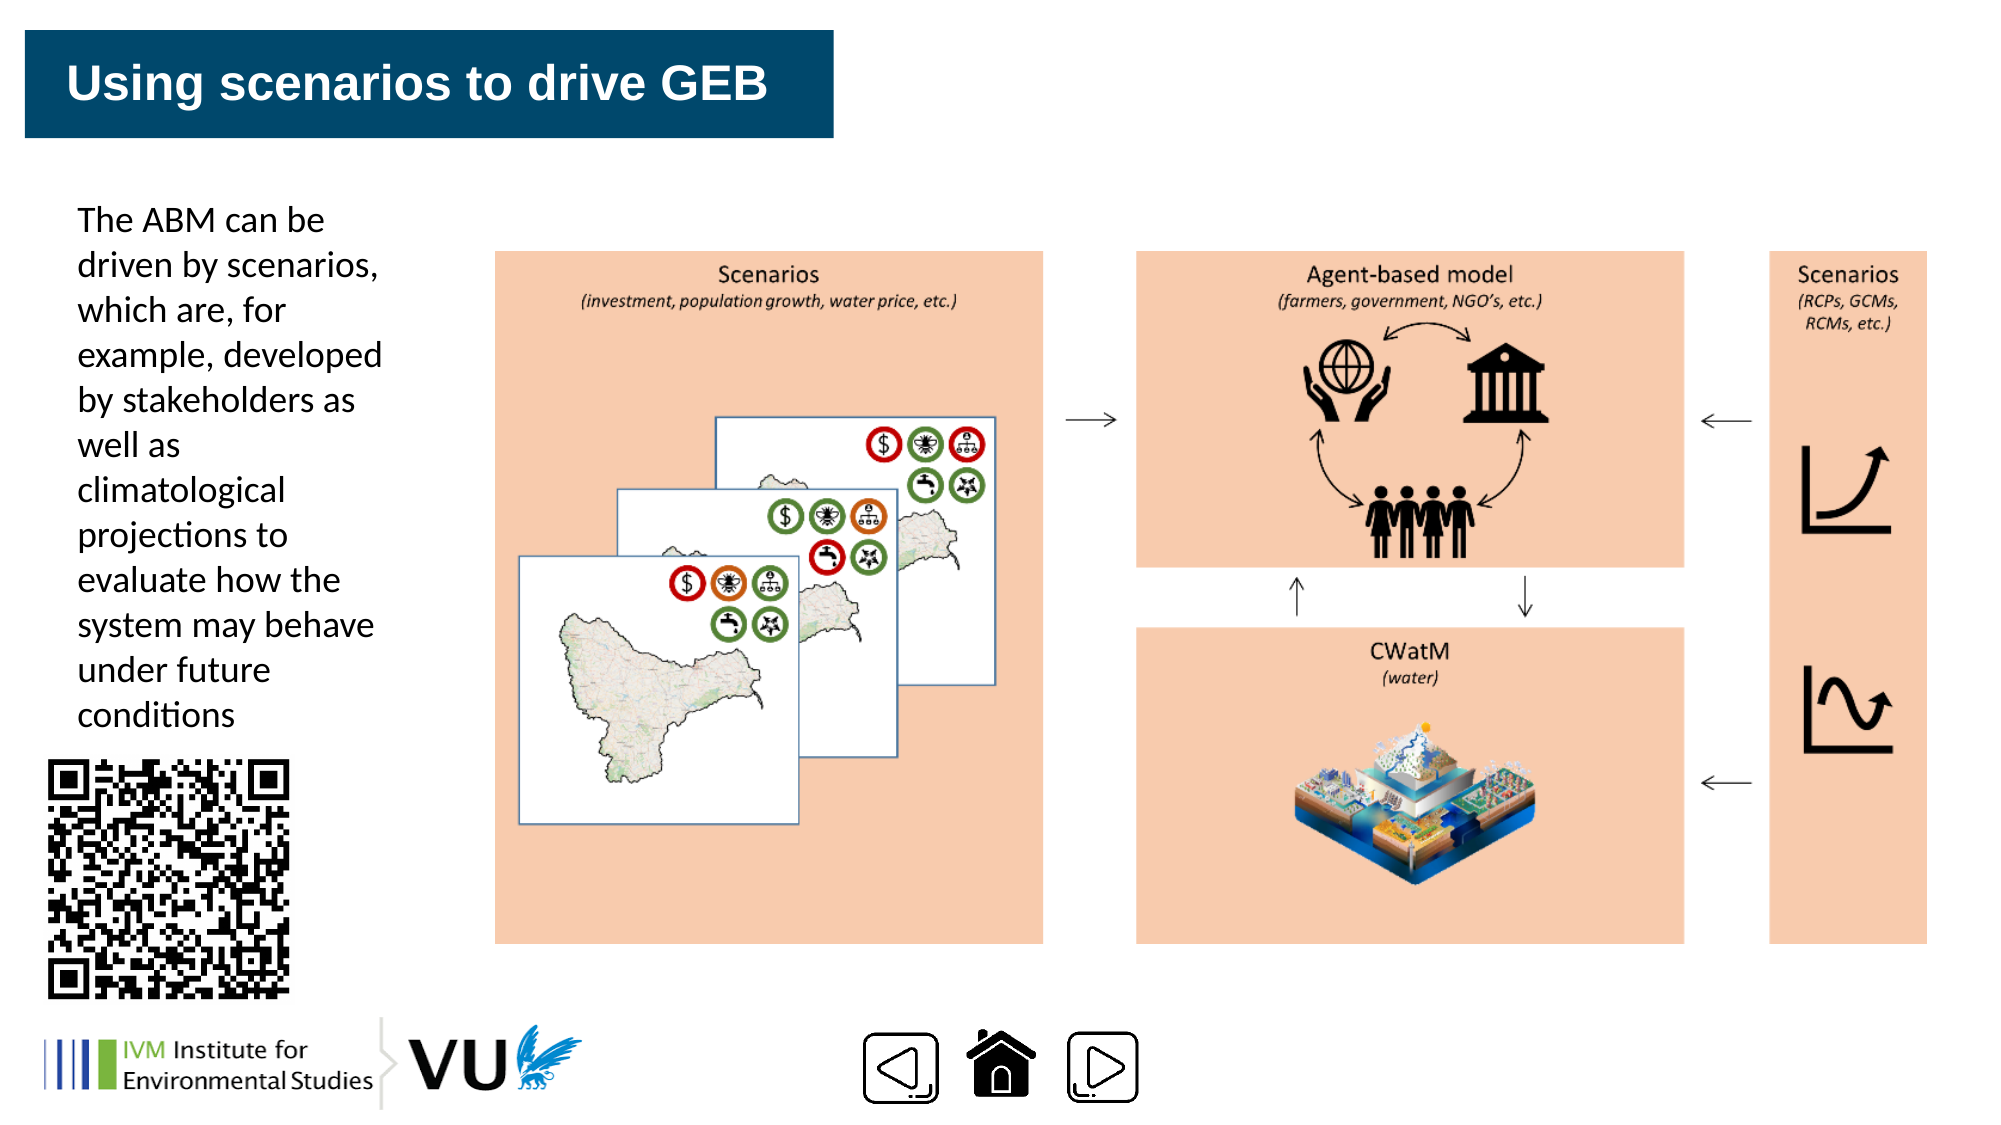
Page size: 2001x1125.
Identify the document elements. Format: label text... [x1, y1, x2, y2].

picture [24, 1017, 602, 1110]
picture [495, 251, 1927, 944]
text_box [850, 1024, 1150, 1125]
text_box Using scenarios to drive GEB [24, 30, 834, 139]
picture [43, 754, 295, 1005]
text_box The ABM can be driven by scenarios, which are, for example, developed by stakeholders as well as climatological projections to evaluate how the system may behave under future conditions [62, 187, 410, 742]
